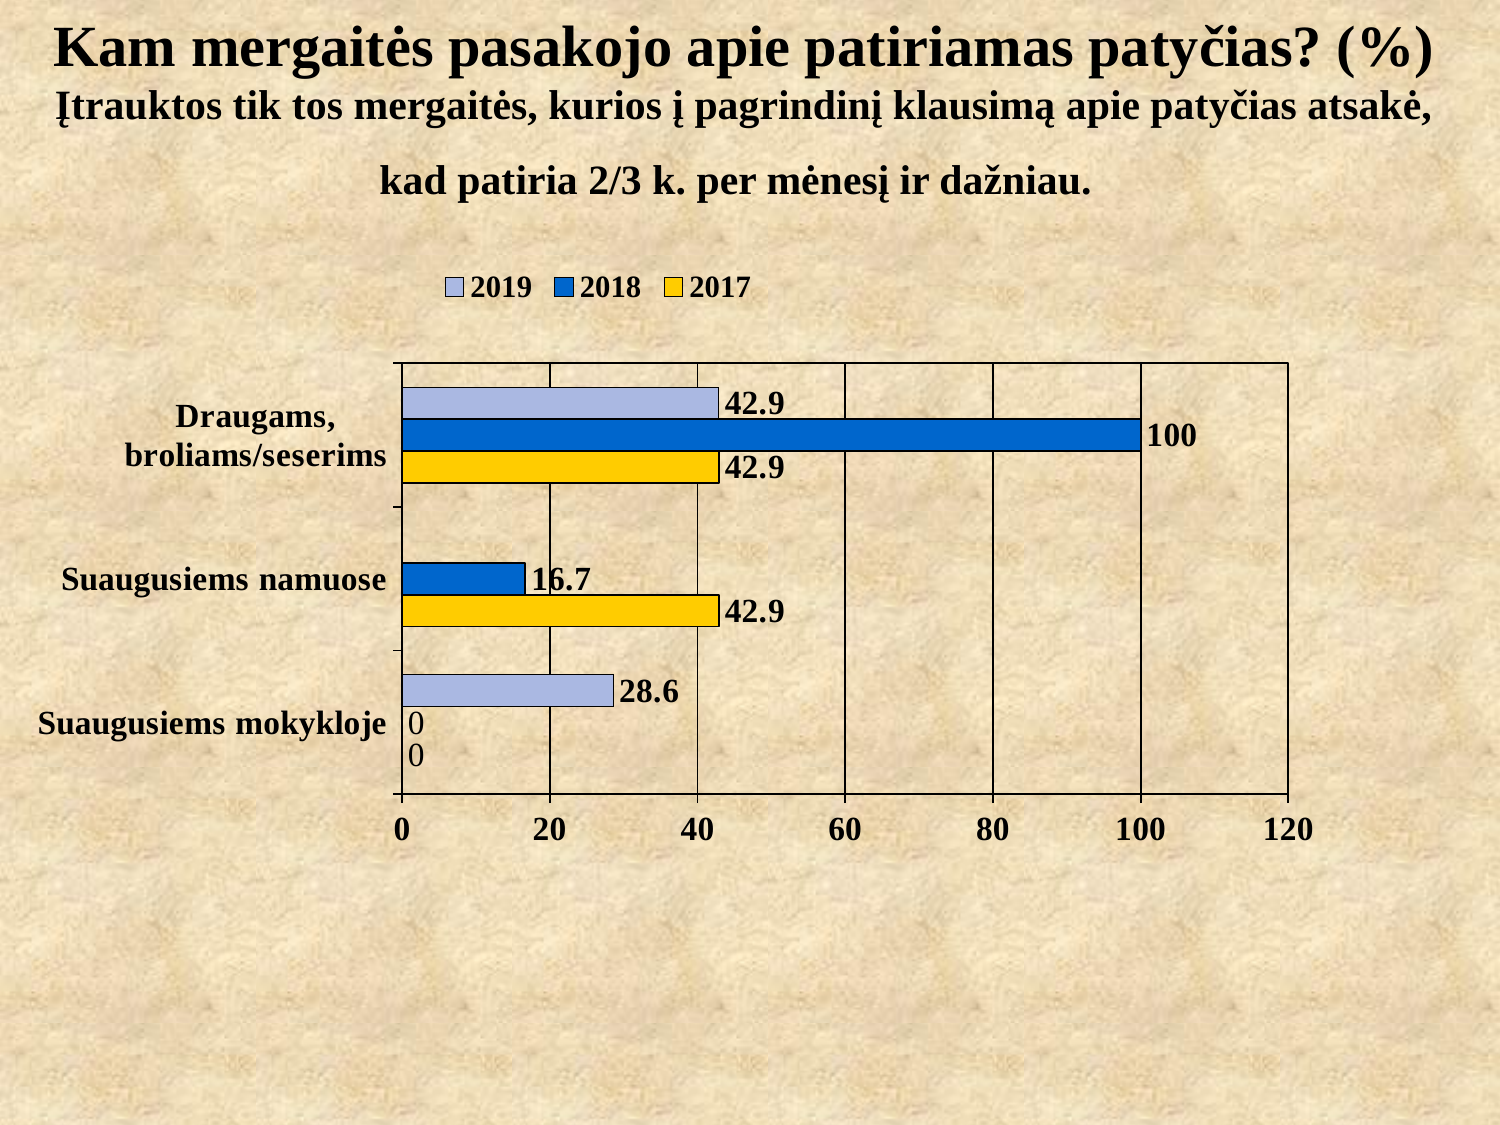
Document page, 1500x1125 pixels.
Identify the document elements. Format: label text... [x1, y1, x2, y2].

picture [0, 0, 1500, 1125]
title Kam mergaitės pasakojo apie patiriamas patyčias? (%) Įtrauktos tik tos mergaitės, kurios į pagrindinį klausimą apie patyčias atsakė, kad patiria 2/3 k. per mėnesį ir dažniau. [17, 42, 1471, 173]
chart [37, 263, 1424, 883]
